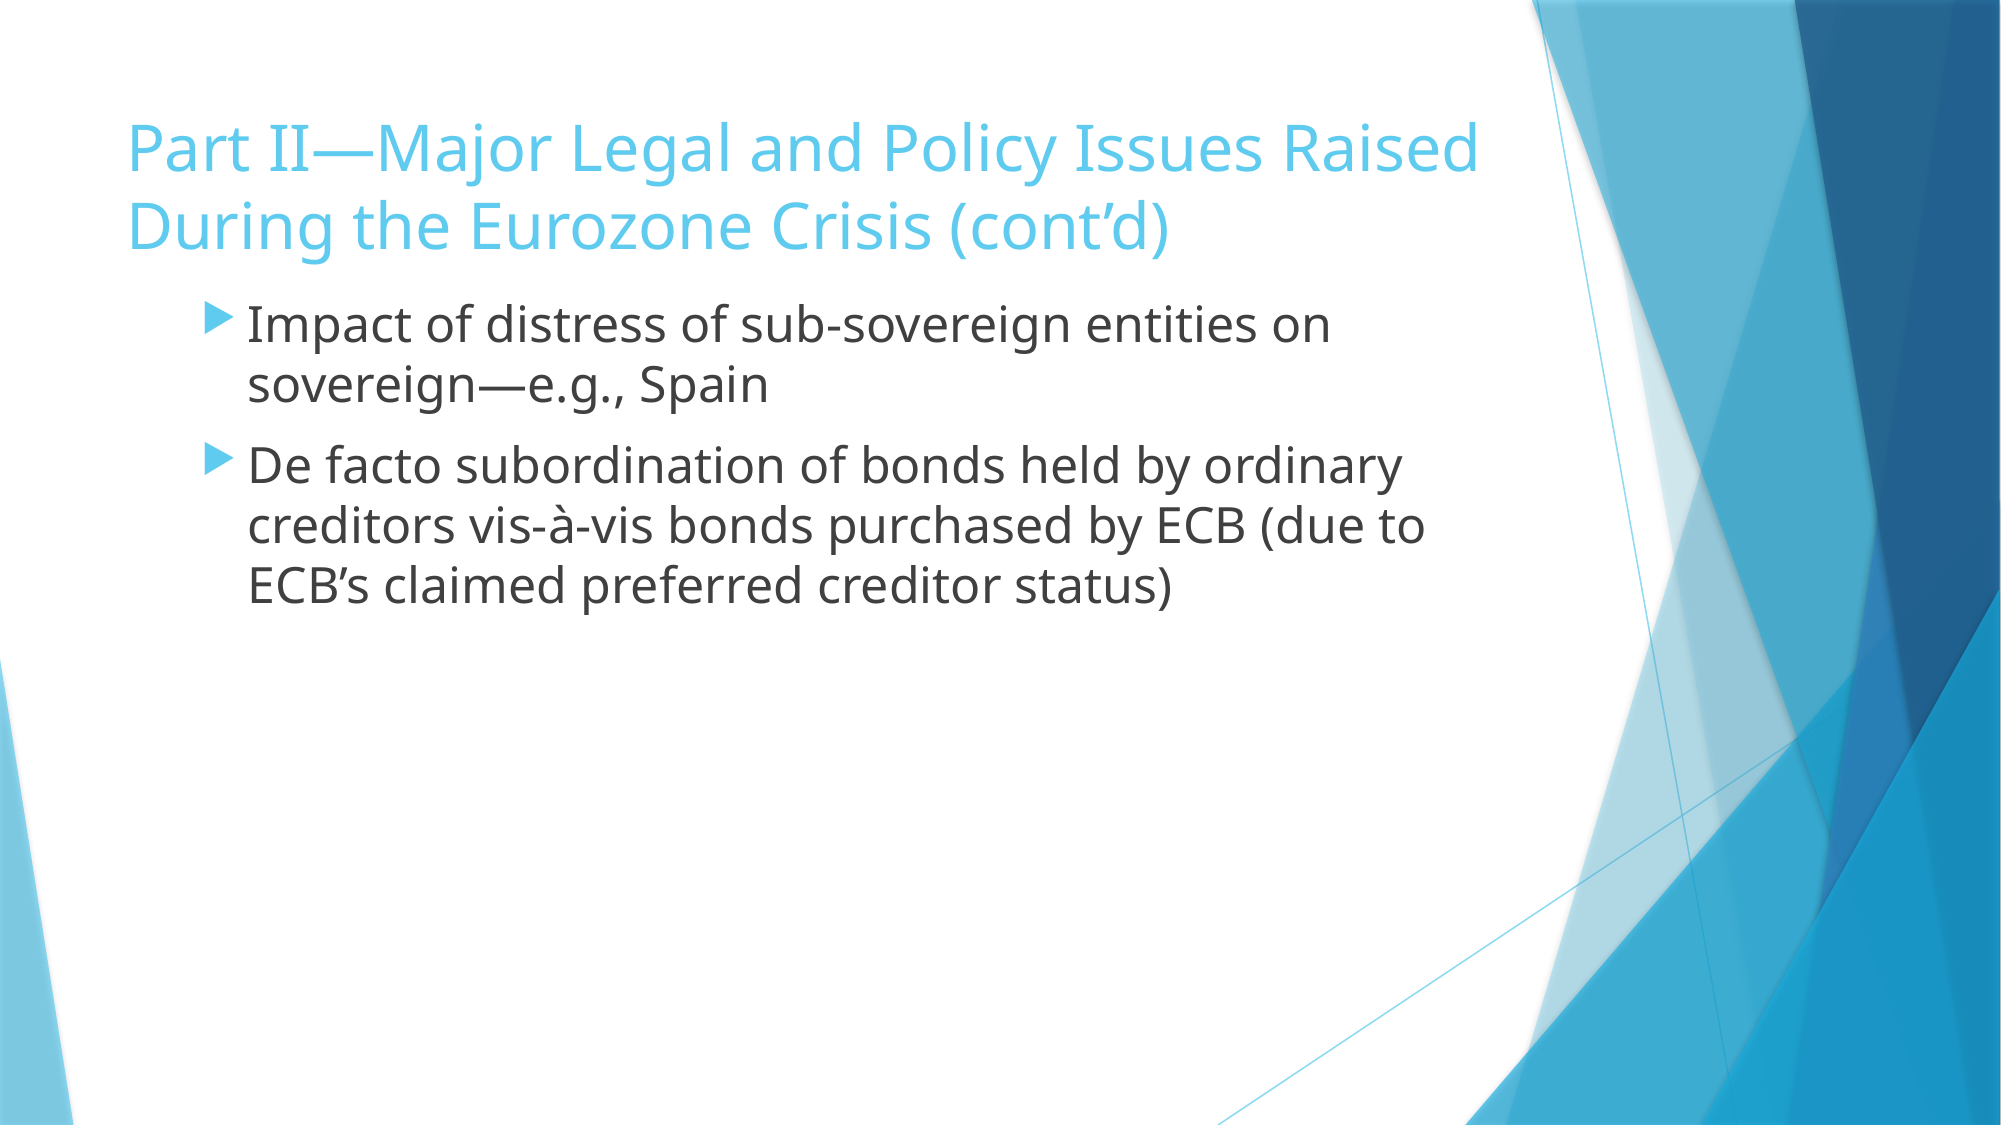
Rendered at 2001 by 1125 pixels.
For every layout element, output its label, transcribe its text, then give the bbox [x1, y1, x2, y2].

list Impact of distress of sub-sovereign entities on sovereign—e.g., Spain De facto subordination of bonds held by ordinary creditors vis-à-vis bonds purchased by ECB (due to ECB’s claimed preferred creditor status) [111, 285, 1522, 992]
title Part II—Major Legal and Policy Issues Raised During the Eurozone Crisis (cont’d) [111, 99, 1522, 285]
